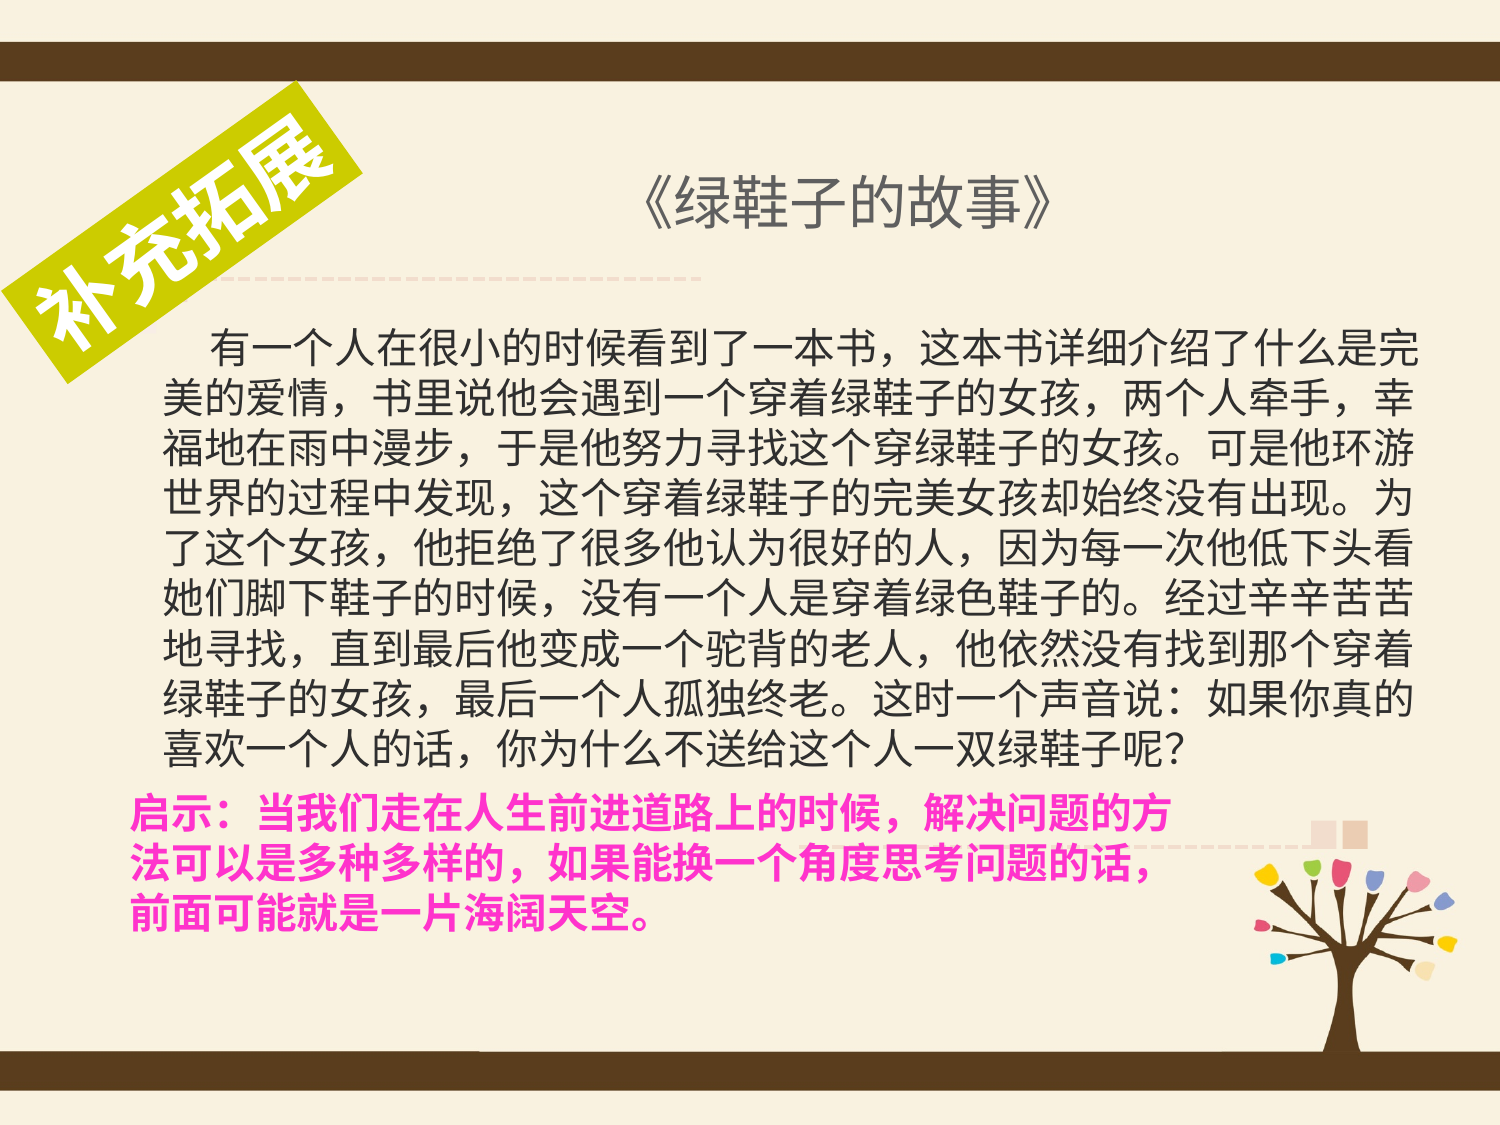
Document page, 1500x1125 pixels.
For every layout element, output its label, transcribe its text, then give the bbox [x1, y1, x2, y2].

picture [0, 0, 1500, 1125]
text_box 启示：当我们走在人生前进道路上的时候，解决问题的方法可以是多种多样的，如果能换一个角度思考问题的话，前面可能就是一片海阔天空。 [115, 779, 1206, 945]
text_box 补充拓展 [1, 80, 363, 385]
text_box 有一个人在很小的时候看到了一本书，这本书详细介绍了什么是完美的爱情，书里说他会遇到一个穿着绿鞋子的女孩，两个人牵手，幸福地在雨中漫步，于是他努力寻找这个穿绿鞋子的女孩。可是他环游世界的过程中发现，这个穿着绿鞋子的完美女孩却始终没有出现。为了这个女孩，他拒绝了很多他认为很好的人，因为每一次他低下头看她们脚下鞋子的时候，没有一个人是穿着绿色鞋子的。经过辛辛苦苦地寻找，直到最后他变成一个驼背的老人，他依然没有找到那个穿着绿鞋子的女孩，最后一个人孤独终老。这时一个声音说：如果你真的喜欢一个人的话，你为什么不送给这个人一双绿鞋子呢？ [147, 314, 1437, 780]
text_box 《绿鞋子的故事》 [600, 159, 1097, 244]
